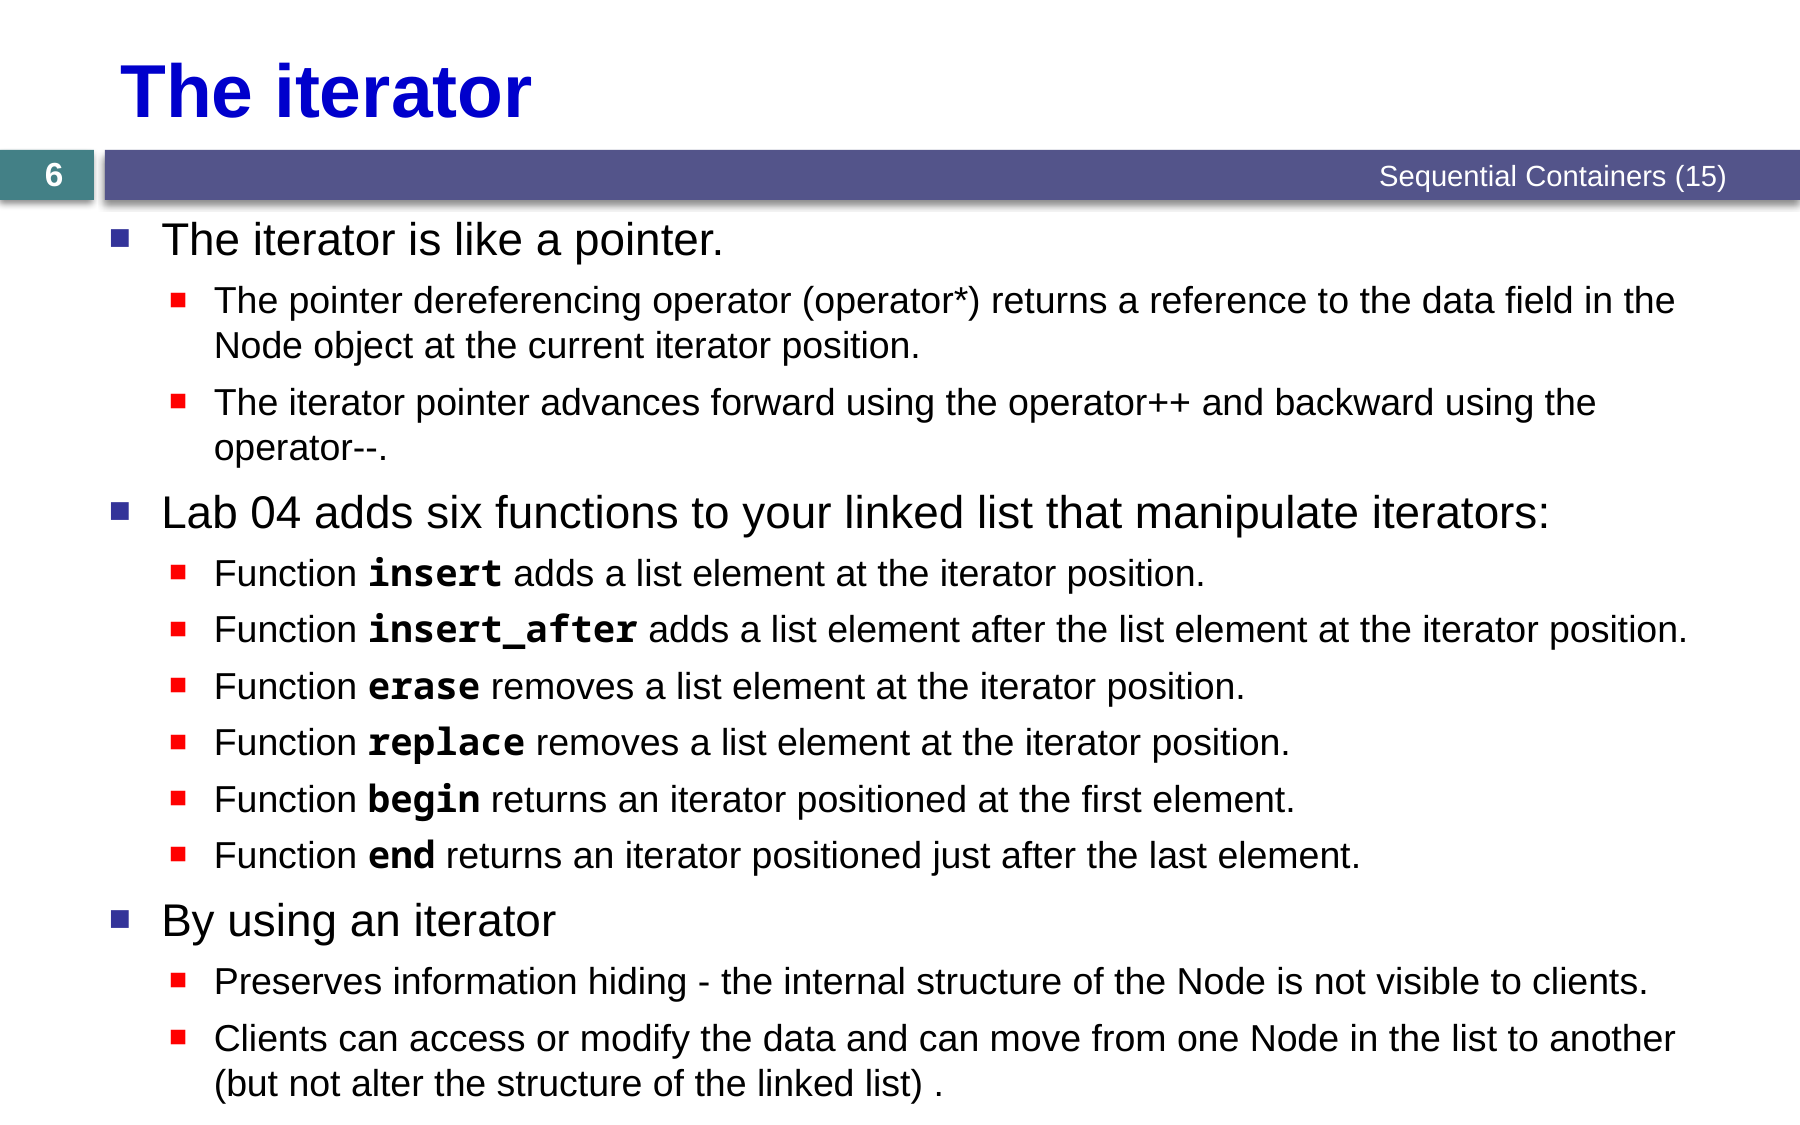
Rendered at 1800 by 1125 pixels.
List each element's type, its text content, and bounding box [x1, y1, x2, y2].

footer Sequential Containers (15) [675, 149, 1743, 202]
list The iterator is like a pointer. The pointer dereferencing operator (operator*) returns a reference to the data field in the Node object at the current iterator position. The iterator pointer advances forward using the operator++ and backward using the operator--. Lab 04 adds six functions to your linked list that manipulate iterators: Function insert adds a list element at the iterator position. Function insert_after adds a list element after the list element at the iterator position. Function erase removes a list element at the iterator position. Function replace removes a list element at the iterator position. Function begin returns an iterator positioned at the first element. Function end returns an iterator positioned just after the last element. By using an iterator Preserves information hiding - the internal structure of the Node is not visible to clients. Clients can access or modify the data and can move from one Node in the list to another (but not alter the structure of the linked list) . [93, 202, 1743, 1110]
title The iterator [105, 27, 1743, 149]
slide_number 6 [0, 150, 108, 196]
